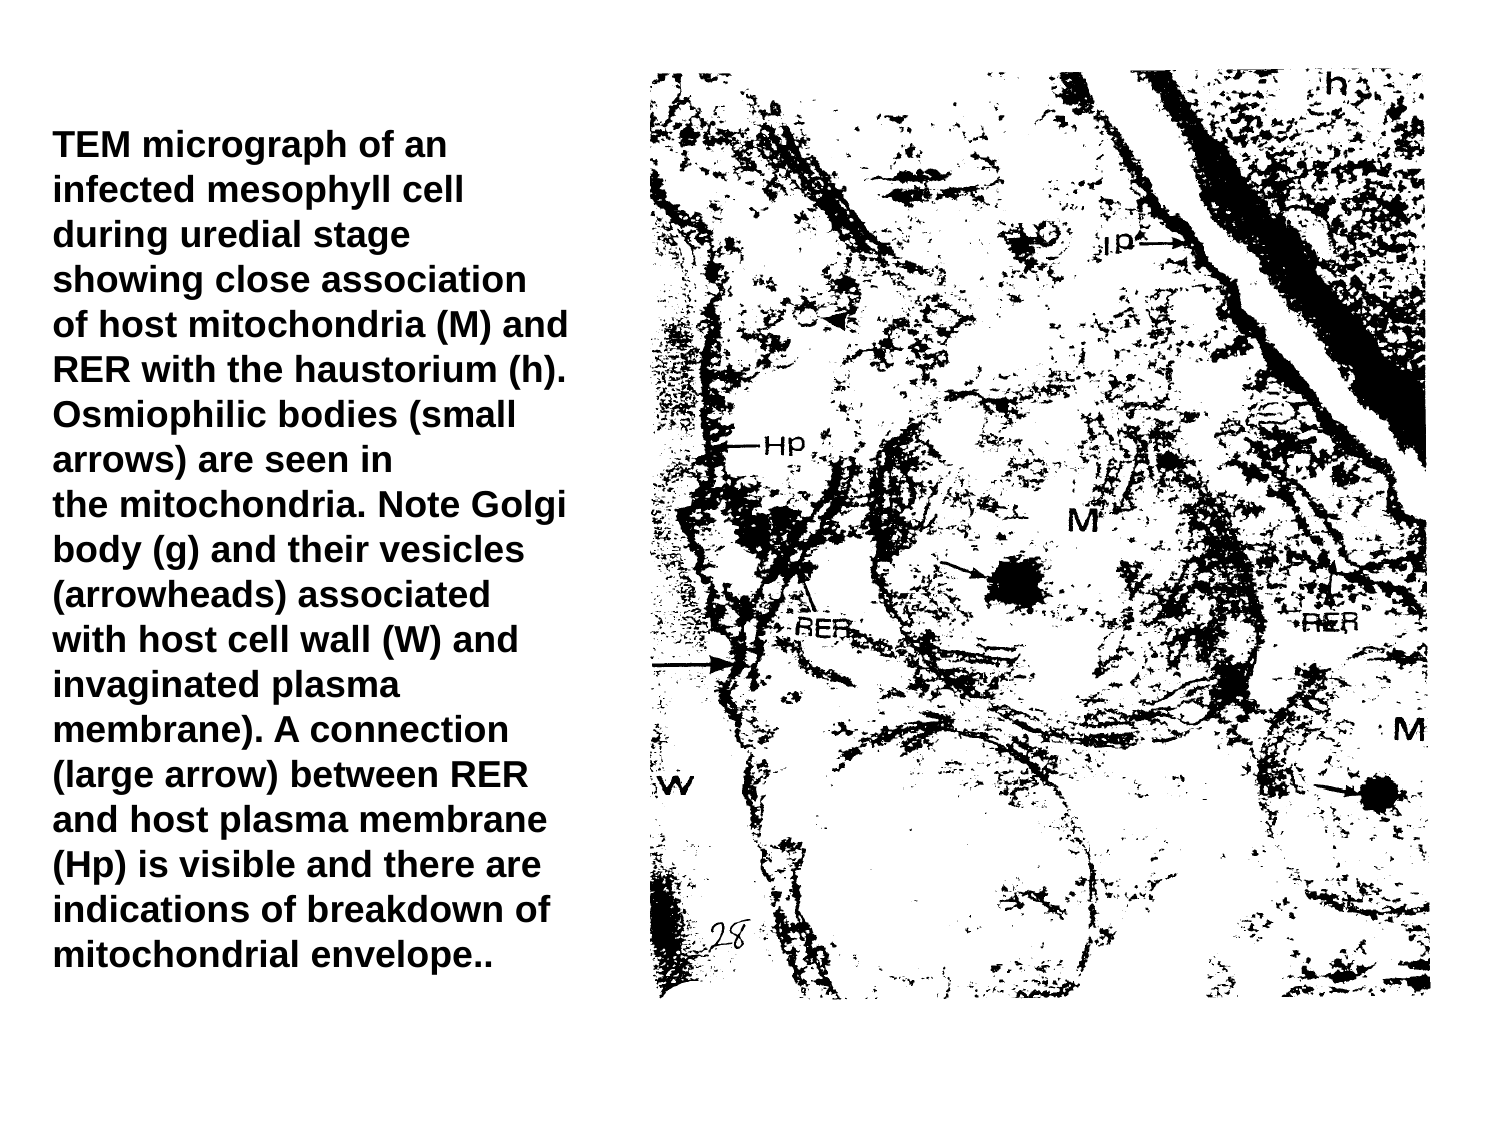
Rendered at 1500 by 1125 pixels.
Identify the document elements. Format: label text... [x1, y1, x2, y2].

text_box TEM micrograph of an infected mesophyll cell during uredial stage showing close association of host mitochondria (M) and RER with the haustorium (h). Osmiophilic bodies (small arrows) are seen in the mitochondria. Note Golgi body (g) and their vesicles (arrowheads) associated with host cell wall (W) and invaginated plasma membrane). A connection (large arrow) between RER and host plasma membrane (Hp) is visible and there are indications of breakdown of mitochondrial envelope.. [37, 112, 588, 983]
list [649, 62, 1438, 1008]
